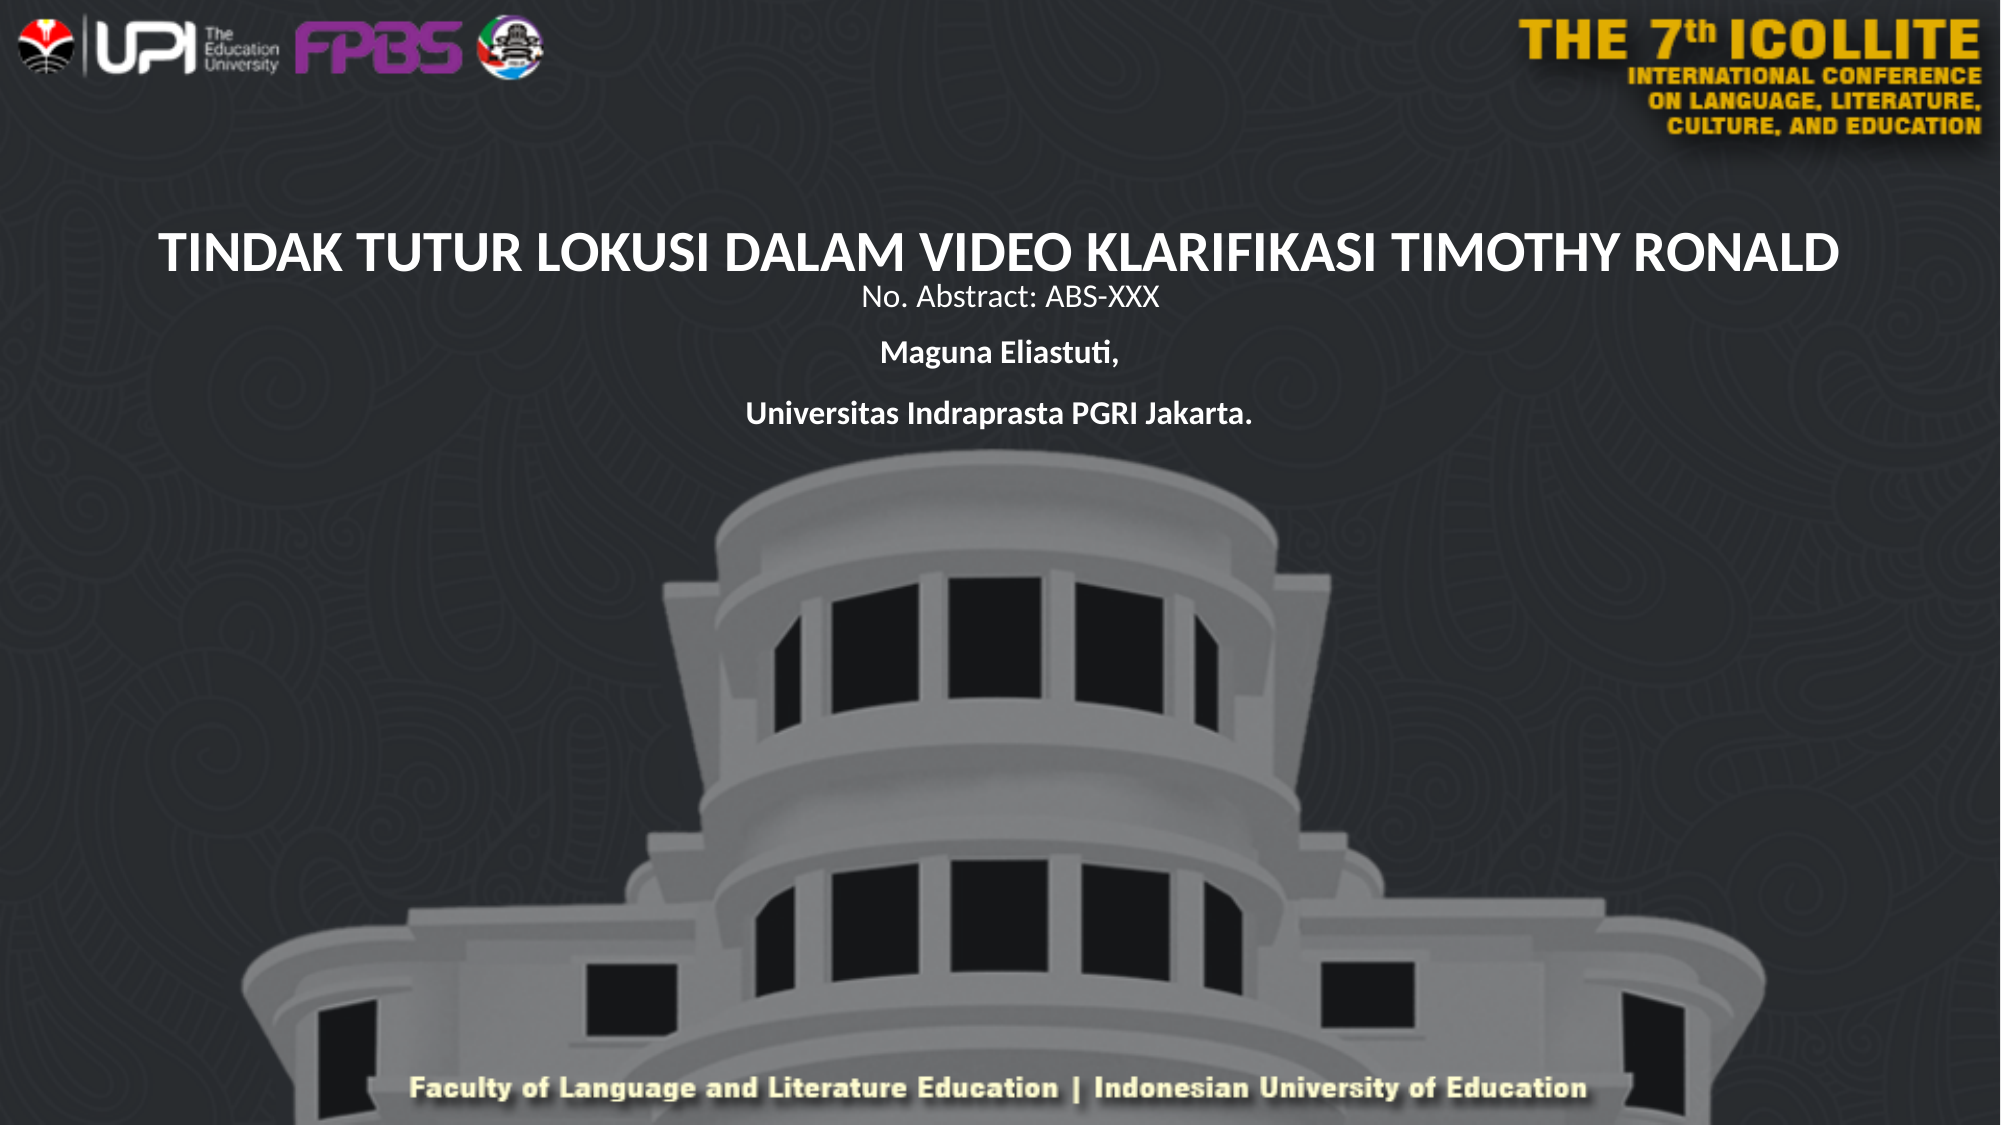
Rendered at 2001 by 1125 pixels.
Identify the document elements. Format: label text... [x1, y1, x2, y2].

text_box No. Abstract: ABS-XXX [260, 270, 1761, 323]
subtitle Maguna Eliastuti, Universitas Indraprasta PGRI Jakarta. [90, 322, 1910, 477]
picture [0, 0, 2001, 1125]
title TINDAK TUTUR LOKUSI DALAM VIDEO KLARIFIKASI TIMOTHY RONALD [31, 146, 1969, 292]
